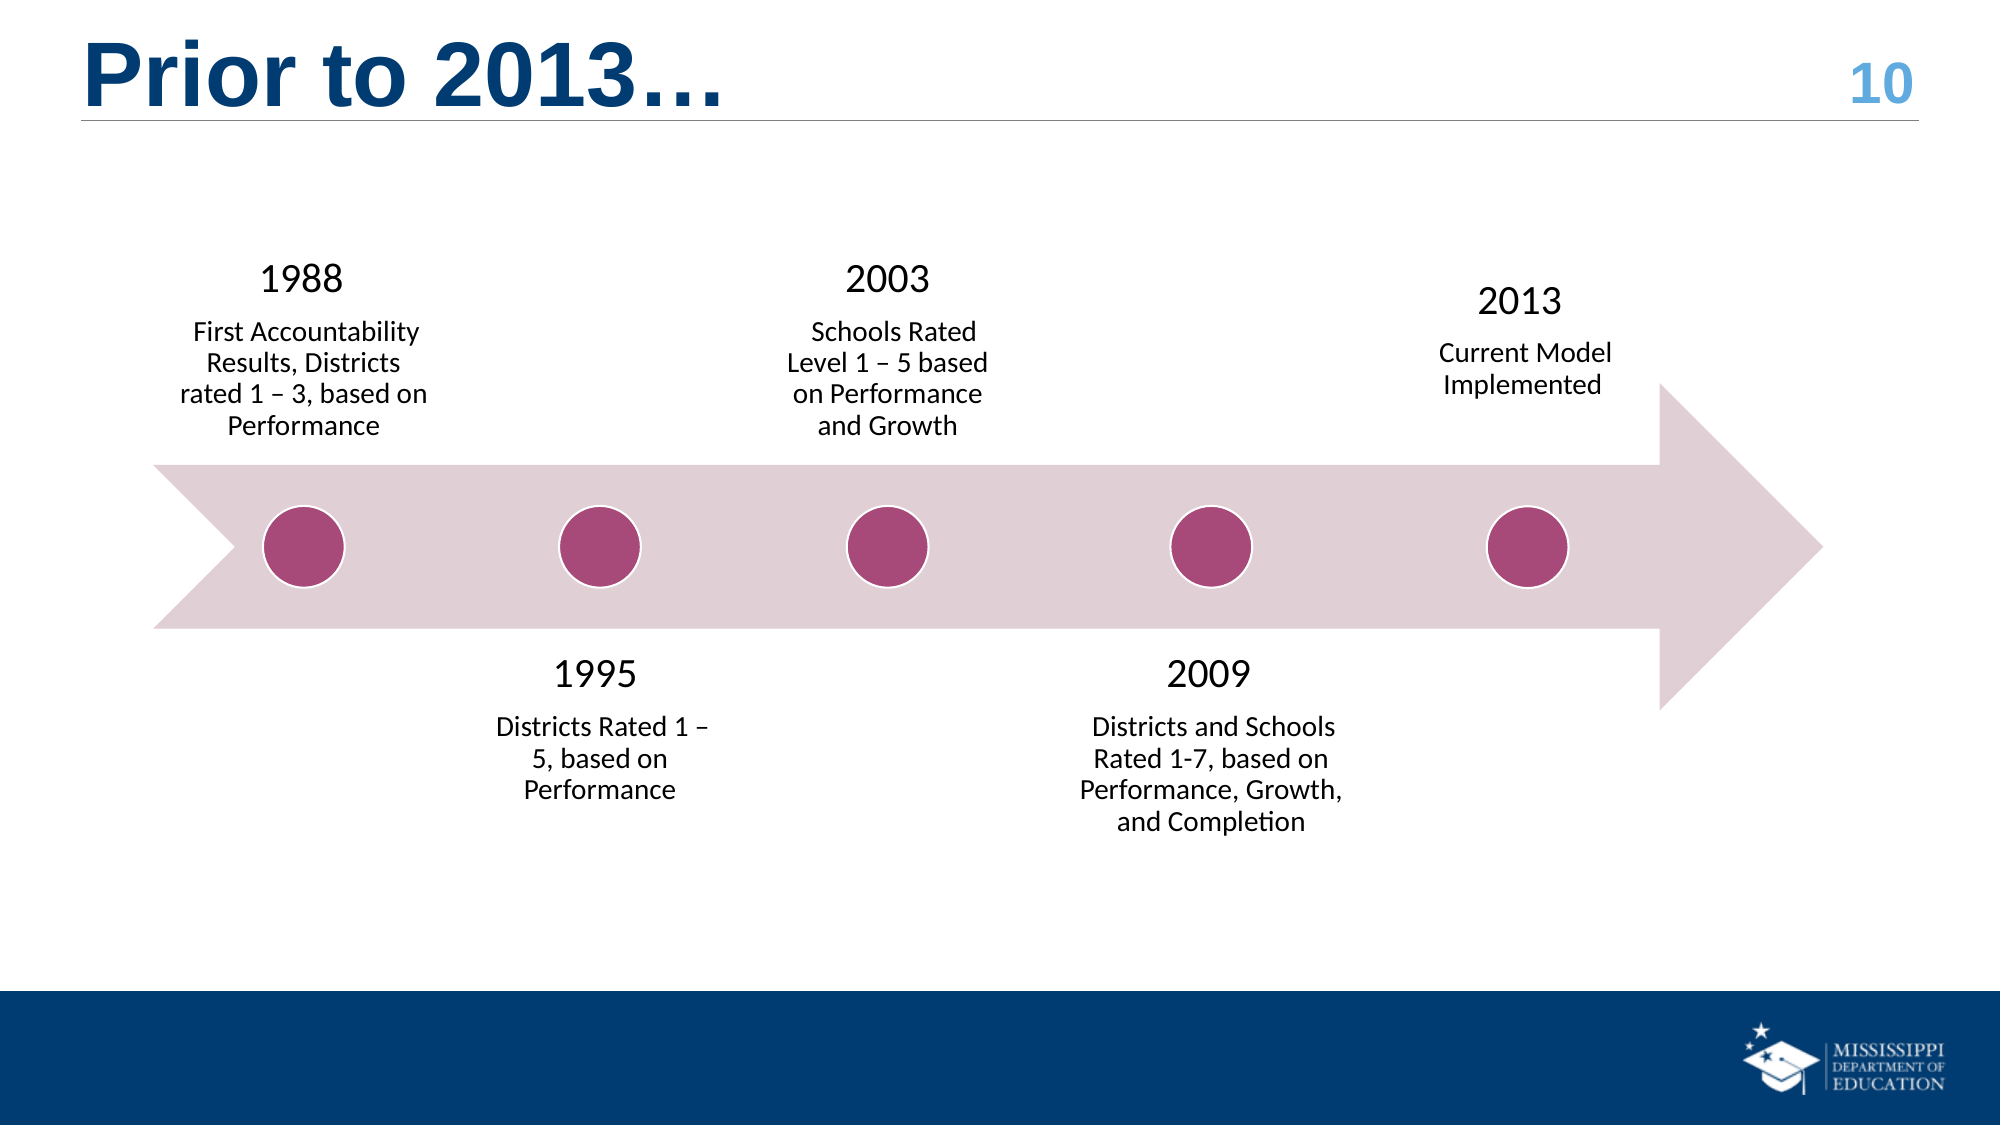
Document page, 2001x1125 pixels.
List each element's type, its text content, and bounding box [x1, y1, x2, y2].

picture [1742, 1021, 1946, 1095]
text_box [153, 137, 1824, 957]
title Prior to 2013… [67, 45, 1808, 108]
